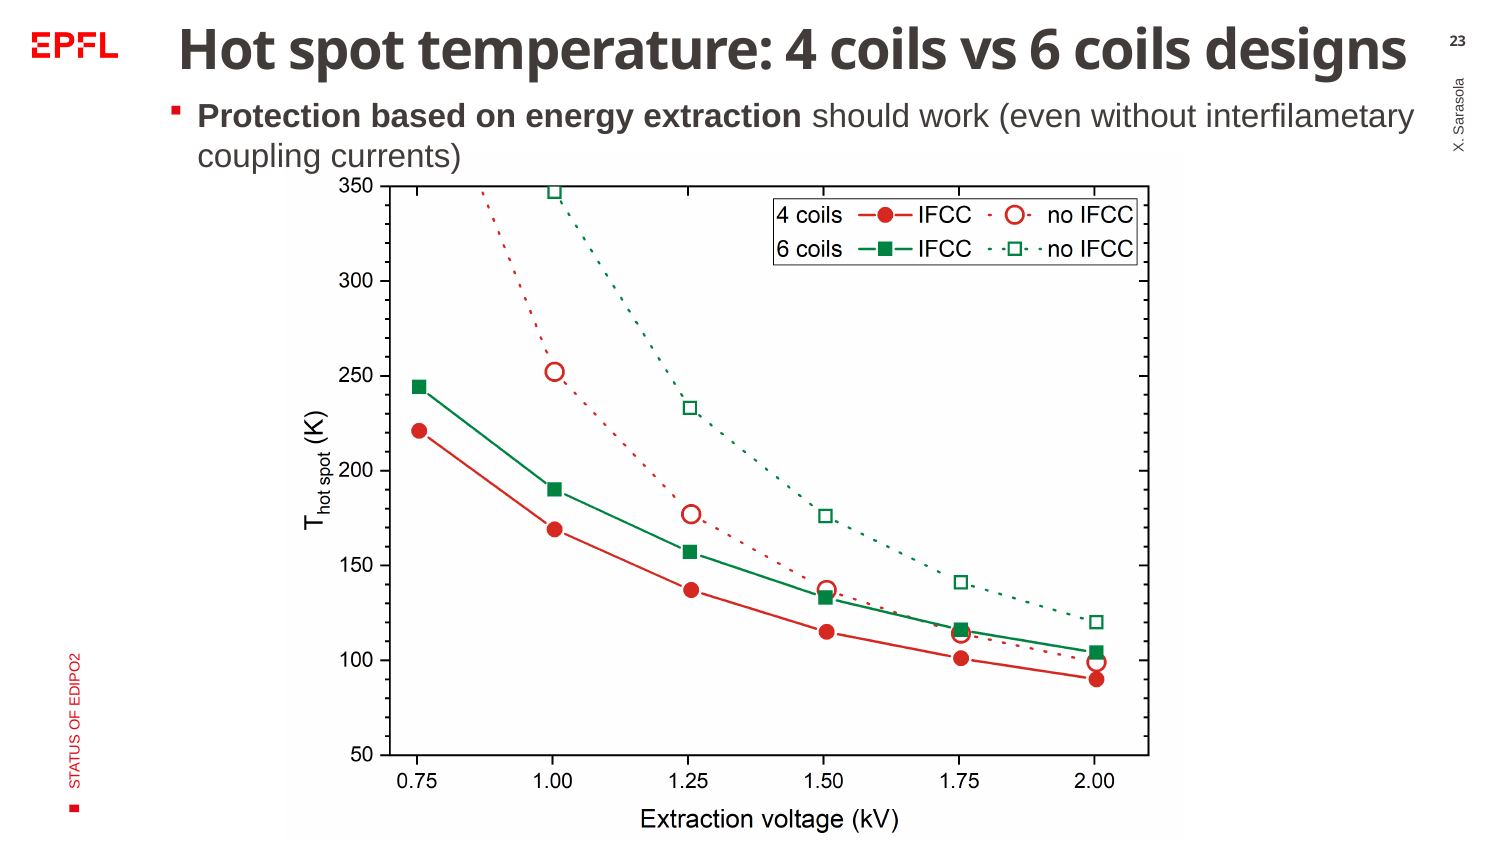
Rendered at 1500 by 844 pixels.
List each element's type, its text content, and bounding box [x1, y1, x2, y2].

footer X. Sarasola [1415, 59, 1500, 641]
title Hot spot temperature: 4 coils vs 6 coils designs [148, 21, 1428, 86]
slide_number Status of EDIPO2 [0, 256, 149, 805]
picture [283, 151, 1185, 842]
text_box Protection based on energy extraction should work (even without interfilametary coupling currents) [139, 86, 1436, 323]
slide_number 23 [1415, 32, 1500, 59]
picture [21, 21, 129, 69]
